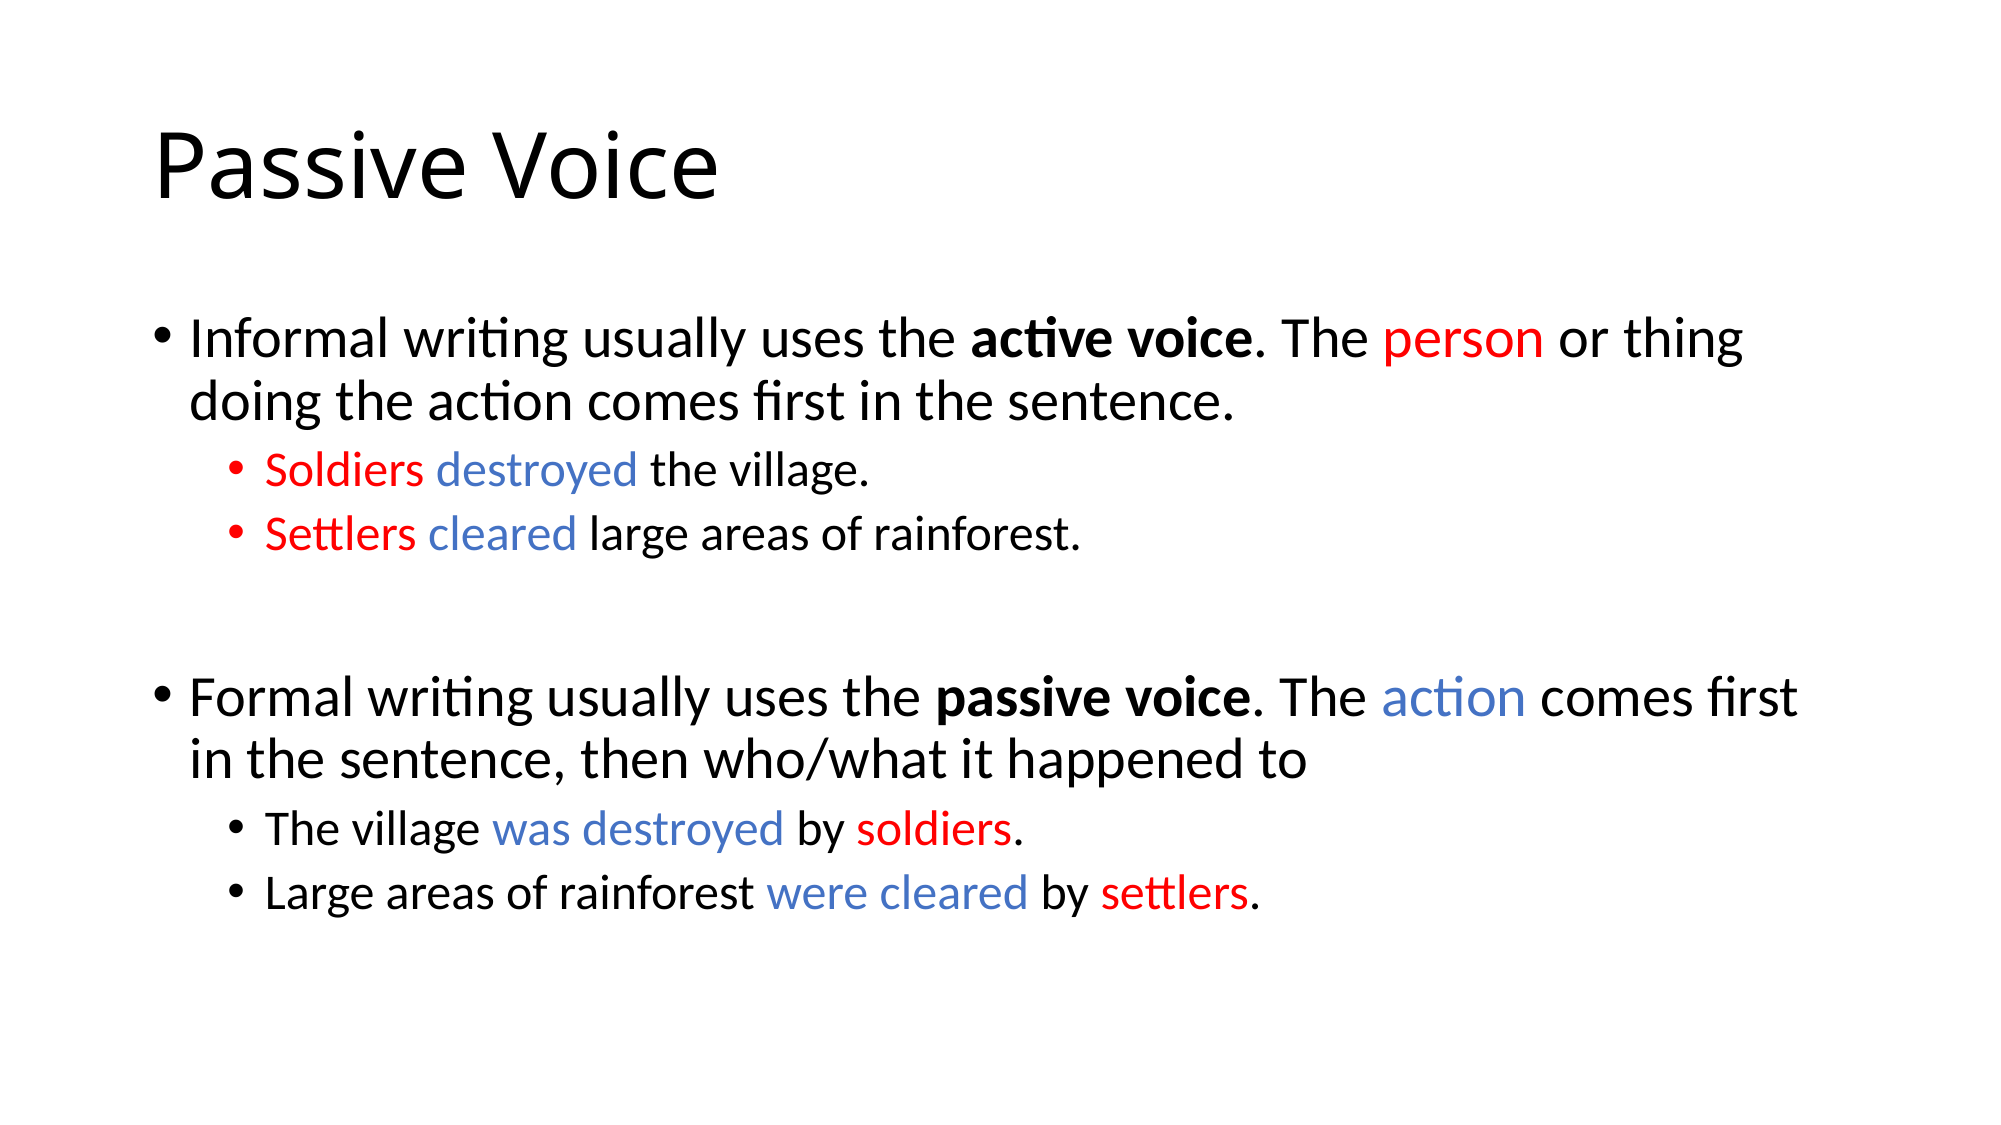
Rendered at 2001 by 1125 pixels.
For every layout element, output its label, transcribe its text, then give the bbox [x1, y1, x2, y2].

list Informal writing usually uses the active voice. The person or thing doing the action comes first in the sentence. Soldiers destroyed the village. Settlers cleared large areas of rainforest. Formal writing usually uses the passive voice. The action comes first in the sentence, then who/what it happened to The village was destroyed by soldiers. Large areas of rainforest were cleared by settlers. [137, 299, 1863, 1014]
title Passive Voice [137, 59, 1863, 278]
